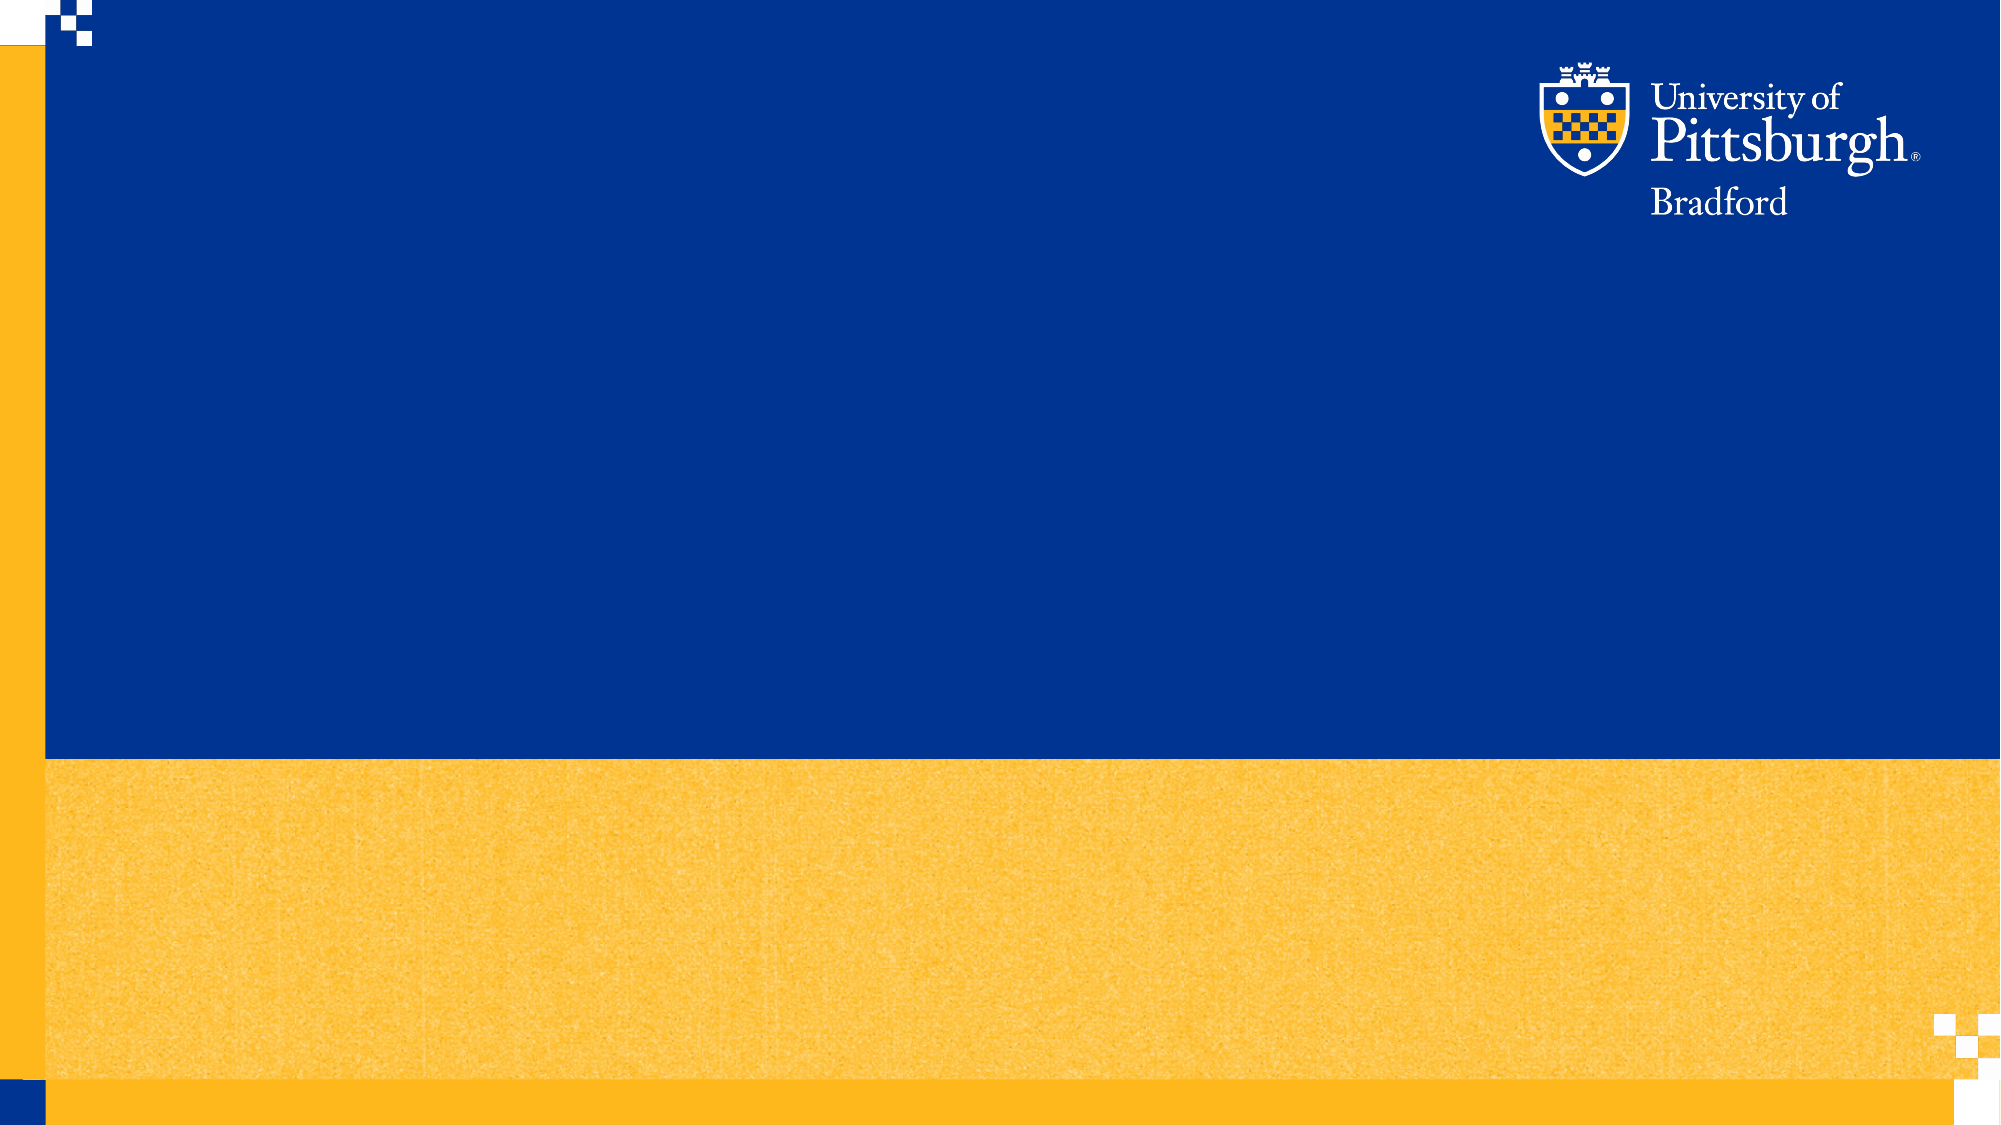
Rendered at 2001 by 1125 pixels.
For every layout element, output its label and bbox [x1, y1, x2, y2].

picture [1532, 59, 1928, 232]
picture [45, 0, 92, 46]
picture [46, 759, 2000, 1080]
